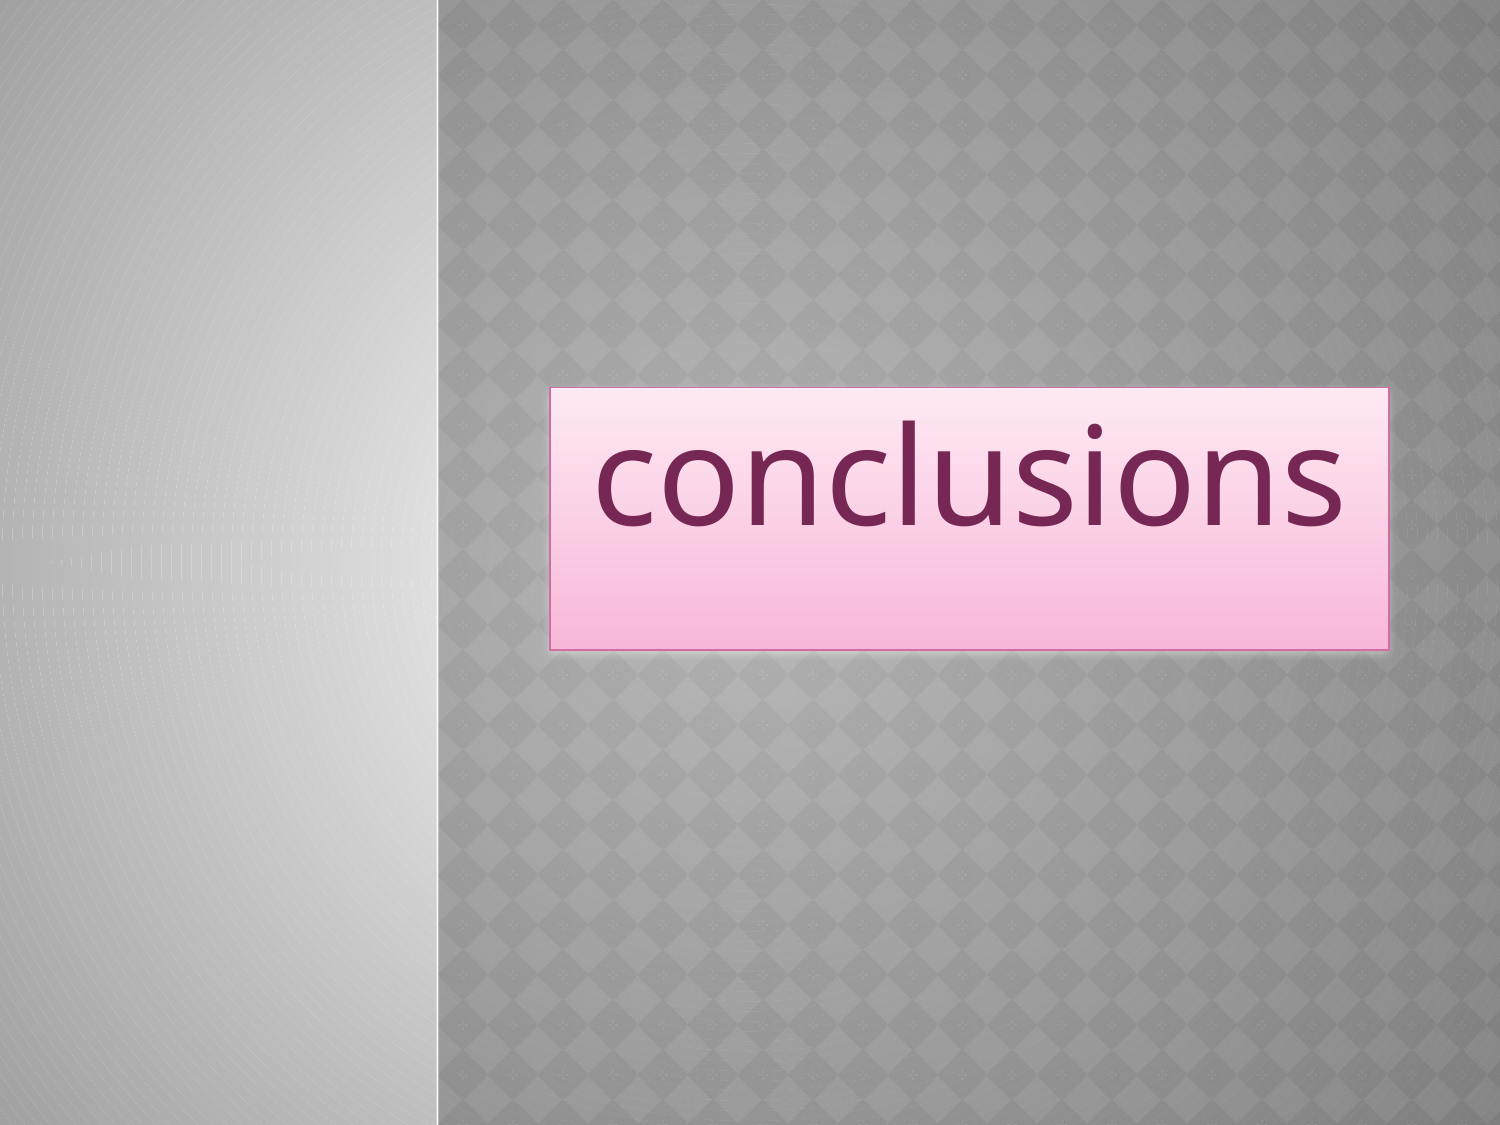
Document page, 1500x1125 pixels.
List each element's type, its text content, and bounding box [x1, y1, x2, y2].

subtitle conclusions [549, 387, 1390, 651]
